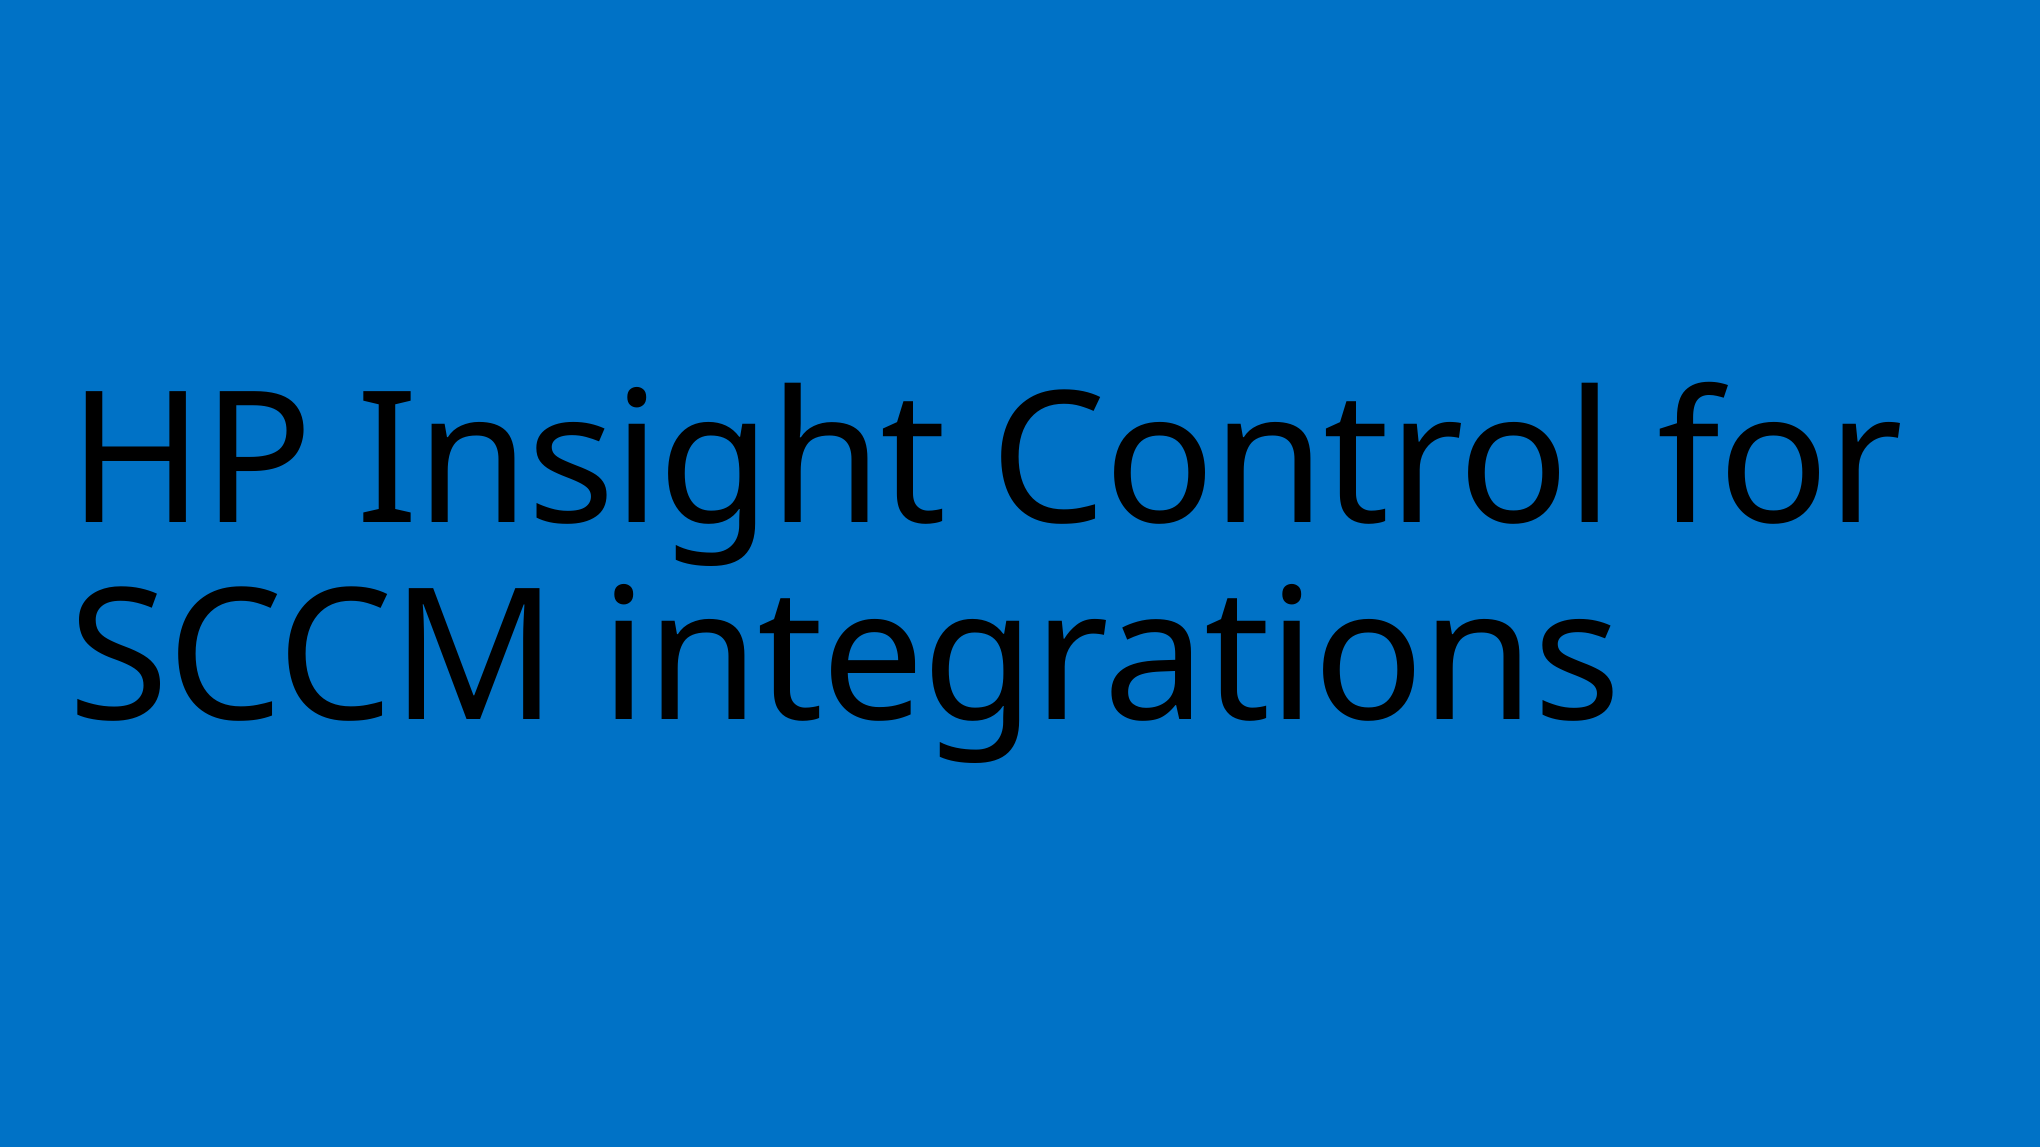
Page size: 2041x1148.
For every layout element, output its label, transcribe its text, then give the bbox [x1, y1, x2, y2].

title HP Insight Control for SCCM integrations [45, 348, 1996, 650]
